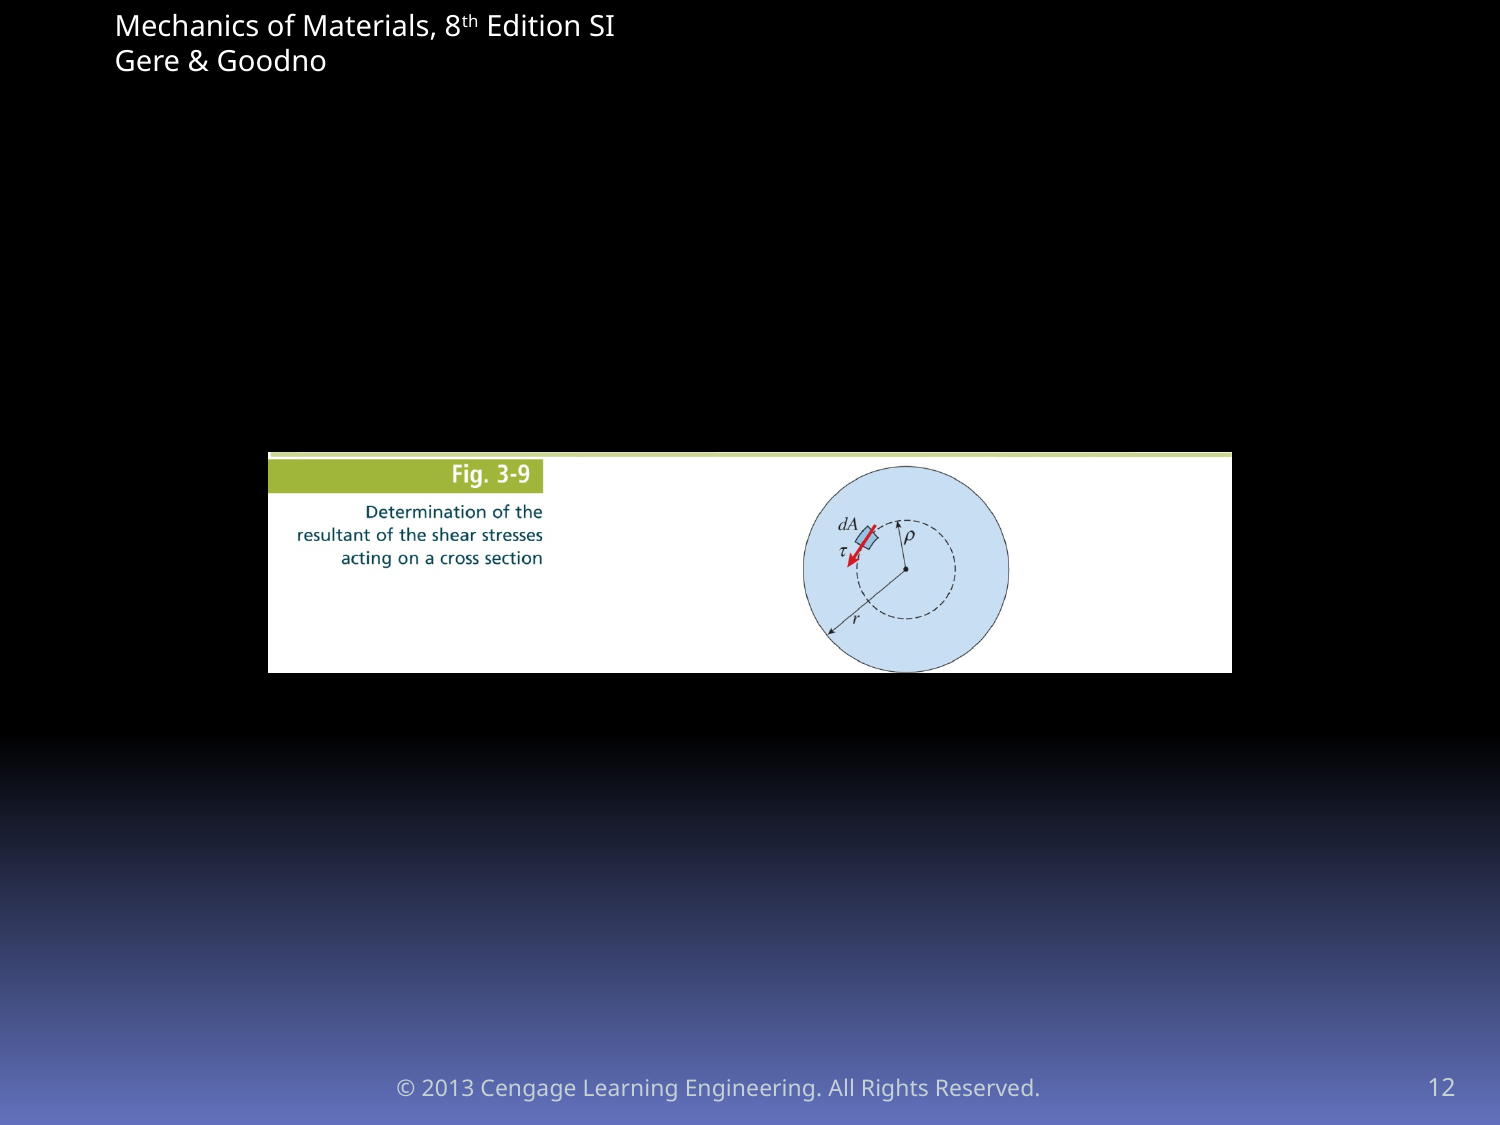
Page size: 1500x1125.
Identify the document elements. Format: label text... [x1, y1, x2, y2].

slide_number 12 [1412, 1052, 1488, 1113]
text_box Mechanics of Materials, 8th Edition SI Gere & Goodno [99, 0, 1450, 85]
picture [267, 451, 1232, 673]
footer © 2013 Cengage Learning Engineering. All Rights Reserved. [150, 1052, 1063, 1113]
